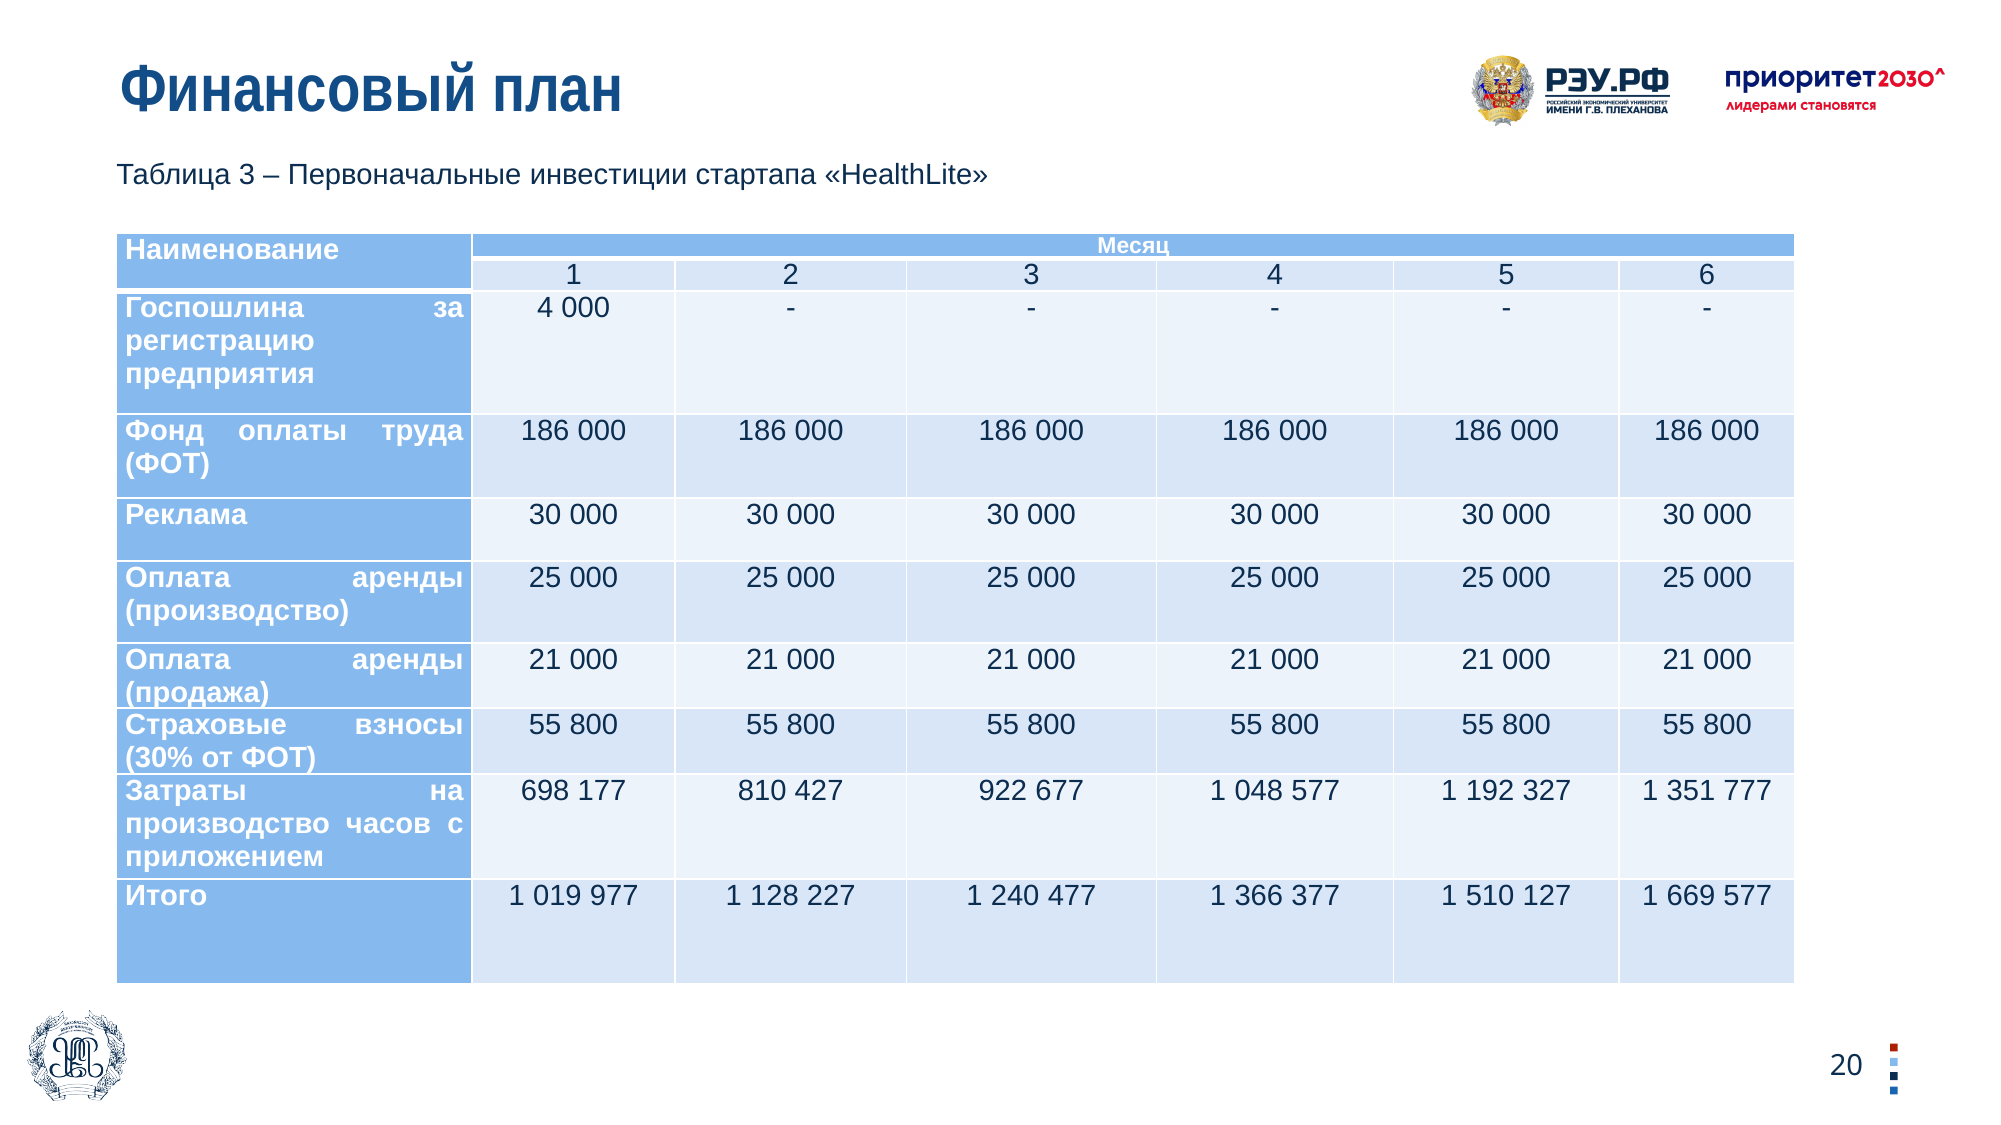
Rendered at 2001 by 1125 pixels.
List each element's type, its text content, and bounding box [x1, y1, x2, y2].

table_cell 4 [1157, 261, 1393, 290]
text_box Финансовый план [105, 37, 1106, 133]
table_cell Затраты на производство часов с приложением [117, 775, 471, 878]
table_cell 4 000 [473, 292, 674, 413]
table_cell 21 000 [1394, 644, 1618, 707]
table_cell 55 800 [1157, 709, 1393, 773]
table_cell 30 000 [1394, 499, 1618, 560]
table_header Наименование [117, 234, 471, 288]
table_cell 25 000 [473, 562, 674, 642]
table_cell Госпошлина за регистрацию предприятия [117, 294, 471, 413]
table_cell 25 000 [676, 562, 906, 642]
table_cell 1 240 477 [907, 880, 1156, 983]
table_cell 698 177 [473, 775, 674, 878]
table_cell 55 800 [1620, 709, 1794, 773]
table_cell 30 000 [473, 499, 674, 560]
picture [27, 1010, 127, 1101]
table_cell 21 000 [1620, 644, 1794, 707]
table_cell Оплата аренды (продажа) [117, 644, 471, 707]
text_box Таблица 3 – Первоначальные инвестиции стартапа «HealthLite» [101, 147, 1005, 198]
table_cell 2 [676, 261, 906, 290]
picture [1461, 31, 1680, 155]
table_cell - [1157, 292, 1393, 413]
table_cell 30 000 [1157, 499, 1393, 560]
table_header Месяц [473, 234, 1794, 256]
table_cell 1 669 577 [1620, 880, 1794, 983]
table_cell 30 000 [676, 499, 906, 560]
table_cell 1 366 377 [1157, 880, 1393, 983]
table_cell 186 000 [473, 415, 674, 497]
table_cell 1 [473, 261, 674, 290]
table_cell 1 048 577 [1157, 775, 1393, 878]
table_cell 186 000 [907, 415, 1156, 497]
table_cell 21 000 [473, 644, 674, 707]
table_cell 6 [1620, 261, 1794, 290]
table_cell Оплата аренды (производство) [117, 562, 471, 642]
table_cell 55 800 [473, 709, 674, 773]
table_cell 3 [907, 261, 1156, 290]
table_cell Страховые взносы (30% от ФОТ) [117, 709, 471, 773]
table_cell - [907, 292, 1156, 413]
table_cell 186 000 [1620, 415, 1794, 497]
table_cell 25 000 [907, 562, 1156, 642]
table_cell 55 800 [676, 709, 906, 773]
table_cell 186 000 [676, 415, 906, 497]
table_cell 186 000 [1157, 415, 1393, 497]
table_cell 21 000 [907, 644, 1156, 707]
table_cell - [676, 292, 906, 413]
table_cell 186 000 [1394, 415, 1618, 497]
table_cell 25 000 [1157, 562, 1393, 642]
table_cell 25 000 [1394, 562, 1618, 642]
table_cell 1 351 777 [1620, 775, 1794, 878]
picture [1726, 68, 1945, 113]
table_cell 5 [1394, 261, 1618, 290]
table_cell Реклама [117, 499, 471, 560]
table_cell 1 019 977 [473, 880, 674, 983]
table_cell 30 000 [907, 499, 1156, 560]
table_cell Фонд оплаты труда (ФОТ) [117, 415, 471, 497]
table_cell Итого [117, 880, 471, 983]
table_cell 21 000 [1157, 644, 1393, 707]
table_cell 55 800 [1394, 709, 1618, 773]
table_cell 1 192 327 [1394, 775, 1618, 878]
table_cell 25 000 [1620, 562, 1794, 642]
table_cell 1 128 227 [676, 880, 906, 983]
table_cell - [1620, 292, 1794, 413]
table_cell 1 510 127 [1394, 880, 1618, 983]
table_cell 21 000 [676, 644, 906, 707]
table_cell 55 800 [907, 709, 1156, 773]
table_cell 30 000 [1620, 499, 1794, 560]
table_cell 810 427 [676, 775, 906, 878]
table_cell 922 677 [907, 775, 1156, 878]
table_cell - [1394, 292, 1618, 413]
